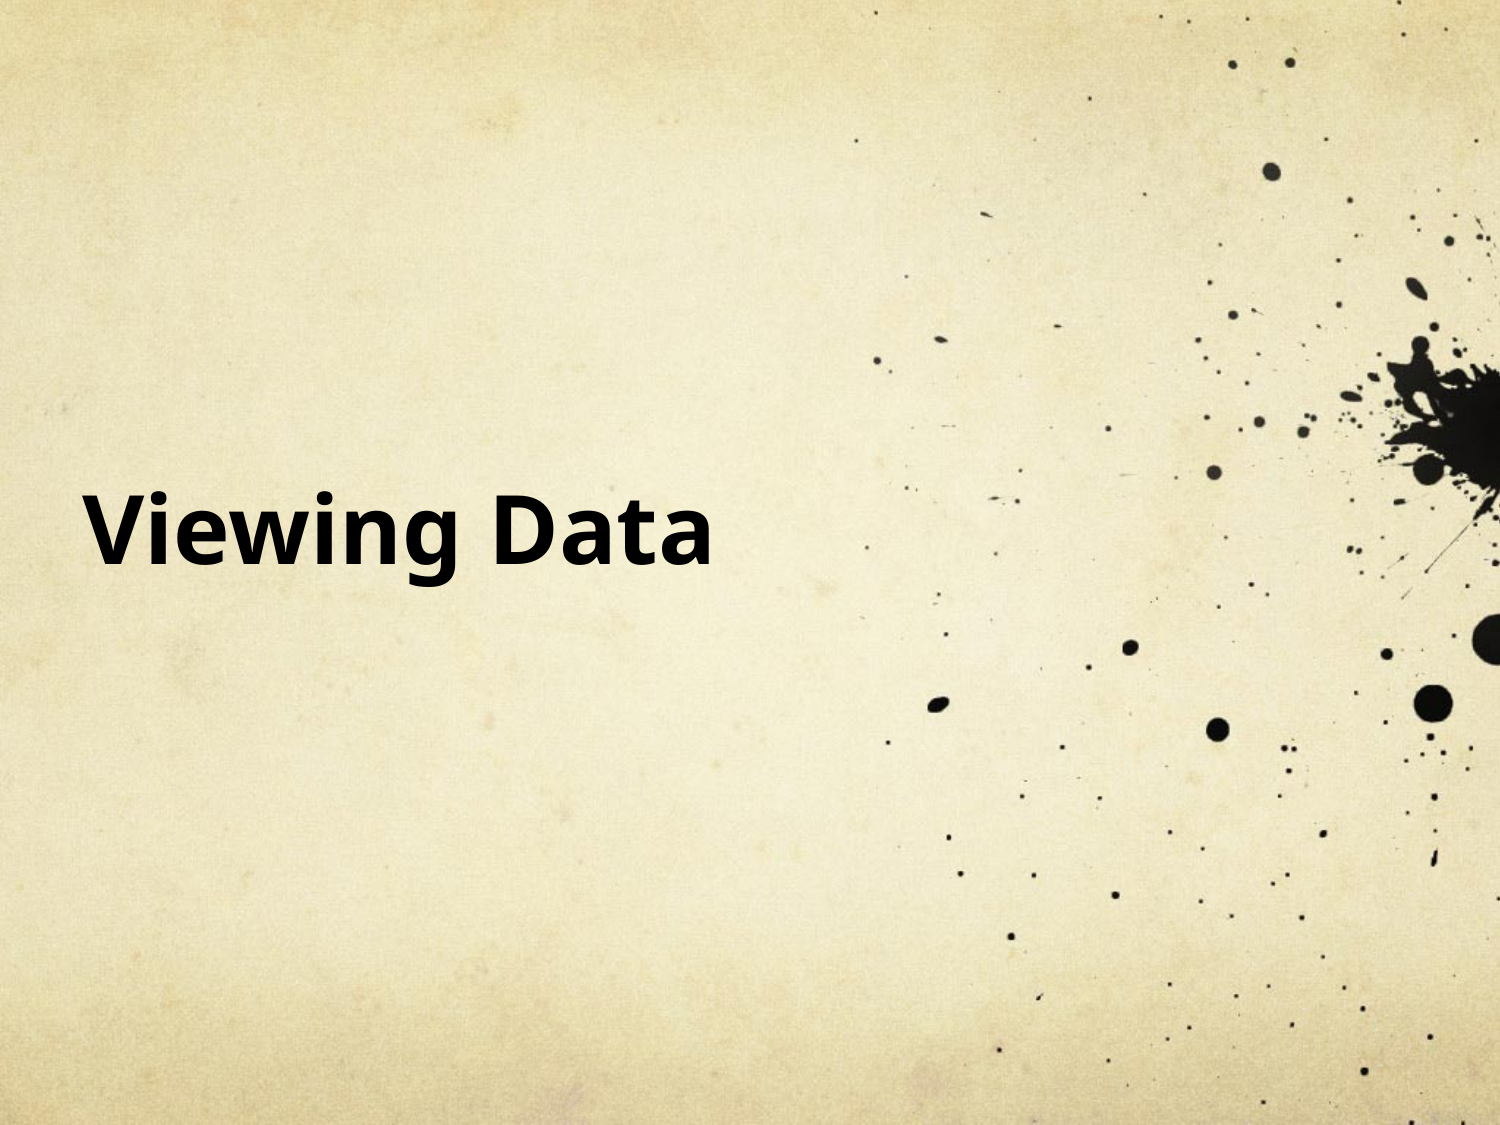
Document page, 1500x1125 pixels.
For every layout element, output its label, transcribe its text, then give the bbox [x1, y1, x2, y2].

title Viewing Data [75, 360, 1350, 584]
picture [0, 0, 1500, 1125]
